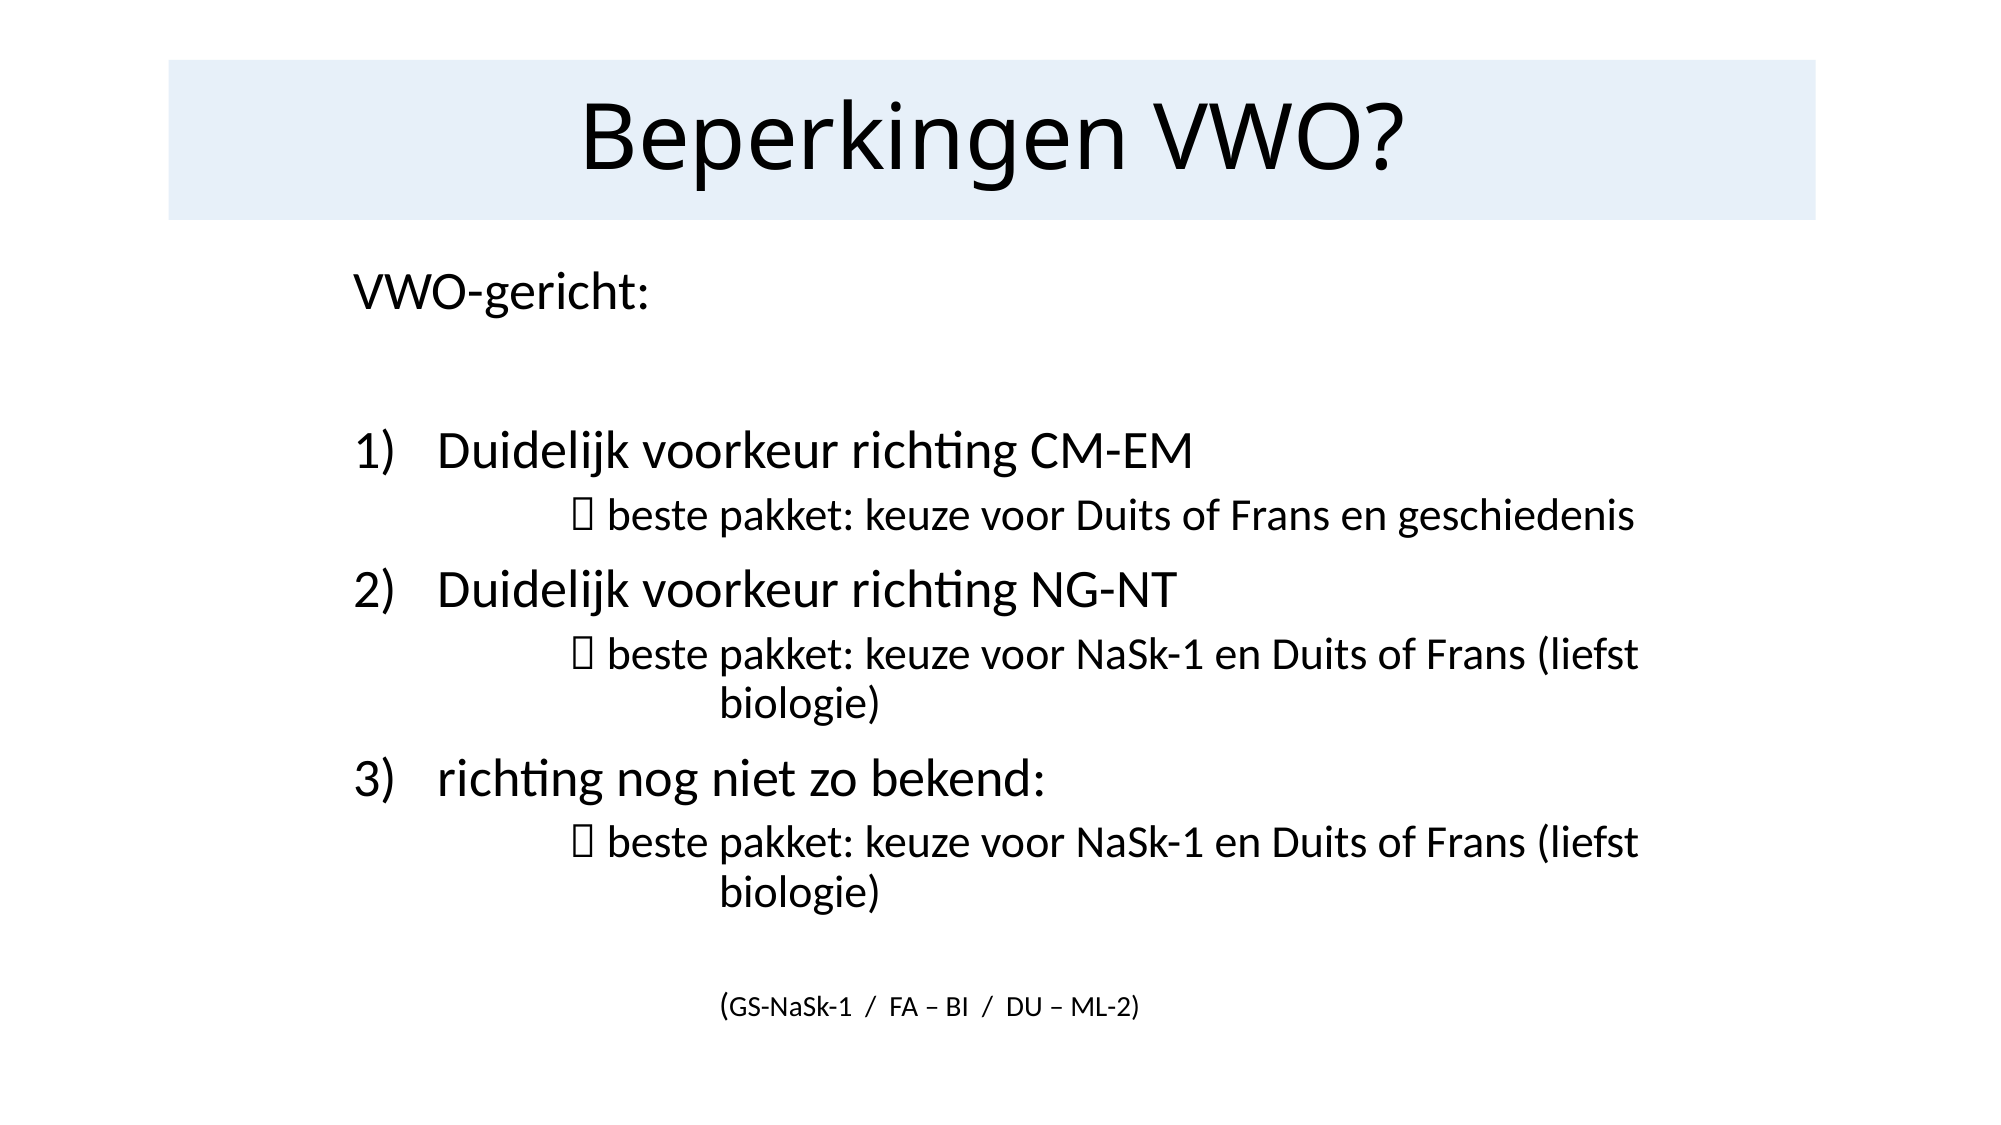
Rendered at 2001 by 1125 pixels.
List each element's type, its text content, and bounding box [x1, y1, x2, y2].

list VWO-gericht: Duidelijk voorkeur richting CM-EM  beste pakket: keuze voor Duits of Frans en geschiedenis Duidelijk voorkeur richting NG-NT  beste pakket: keuze voor NaSk-1 en Duits of Frans (liefst biologie) richting nog niet zo bekend:  beste pakket: keuze voor NaSk-1 en Duits of Frans (liefst biologie) (GS-NaSk-1 / FA – BI / DU – ML-2) [338, 255, 1689, 1059]
title Beperkingen VWO? [168, 59, 1816, 220]
